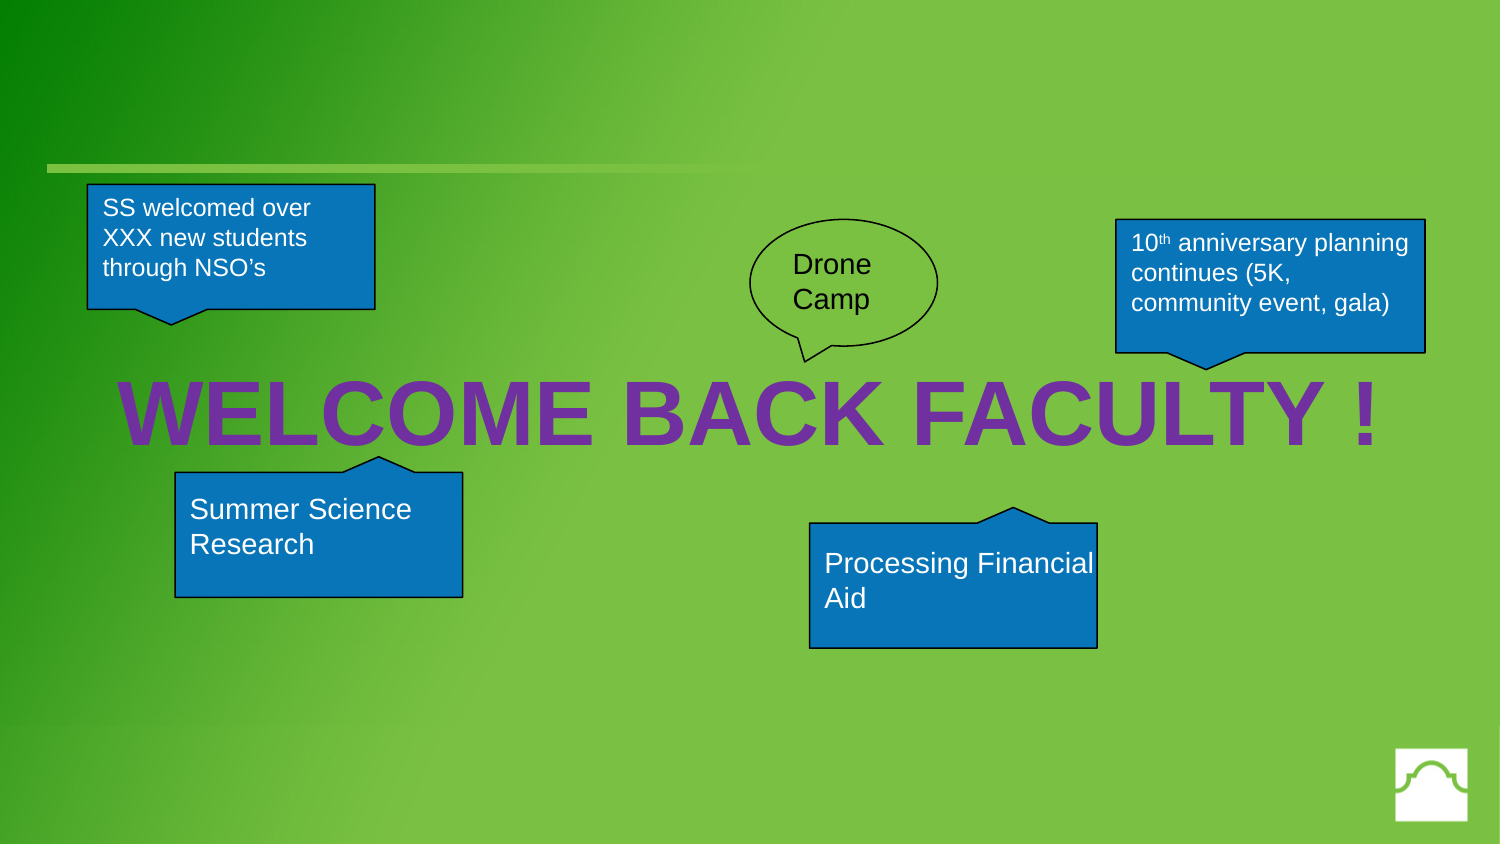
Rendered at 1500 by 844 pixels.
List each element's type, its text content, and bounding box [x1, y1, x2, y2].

text_box [809, 622, 1098, 649]
text_box SS welcomed over XXX new students through NSO’s [87, 184, 375, 325]
text_box [175, 568, 463, 598]
text_box [28, 28, 1482, 169]
text_box Drone Camp [750, 219, 938, 362]
text_box Summer Science Research [174, 483, 485, 568]
picture [0, 0, 1500, 844]
text_box [175, 456, 463, 483]
text_box Processing Financial Aid [809, 536, 1120, 622]
text_box WELCOME BACK FACULTY ! [102, 346, 1398, 471]
text_box [28, 187, 1482, 666]
text_box 10th anniversary planning continues (5K, community event, gala) [1115, 219, 1426, 370]
text_box [809, 507, 1098, 536]
